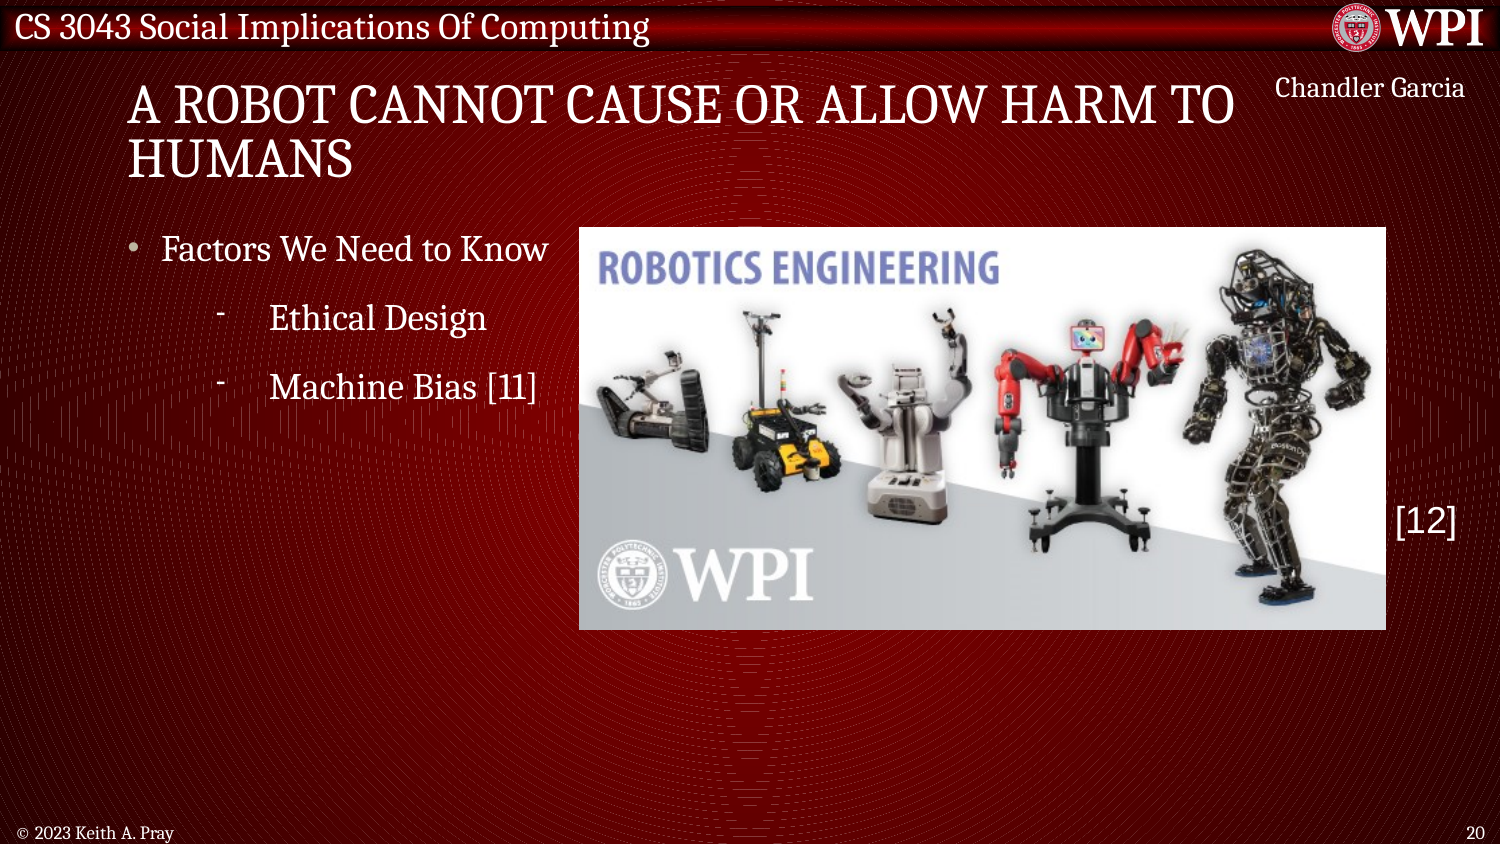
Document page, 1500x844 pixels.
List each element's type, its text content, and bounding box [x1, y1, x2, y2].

text_box Chandler Garcia [1123, 61, 1481, 111]
picture [1332, 3, 1483, 52]
text_box [12] [1395, 489, 1500, 630]
text_box 20 [1397, 819, 1500, 844]
text_box © 2023 Keith A. Pray [0, 819, 913, 844]
picture [578, 226, 1386, 631]
text_box Factors We Need to Know Ethical Design Machine Bias [11] [112, 221, 725, 772]
text_box A robot Cannot cause or allow harm to humans [112, 59, 1388, 210]
